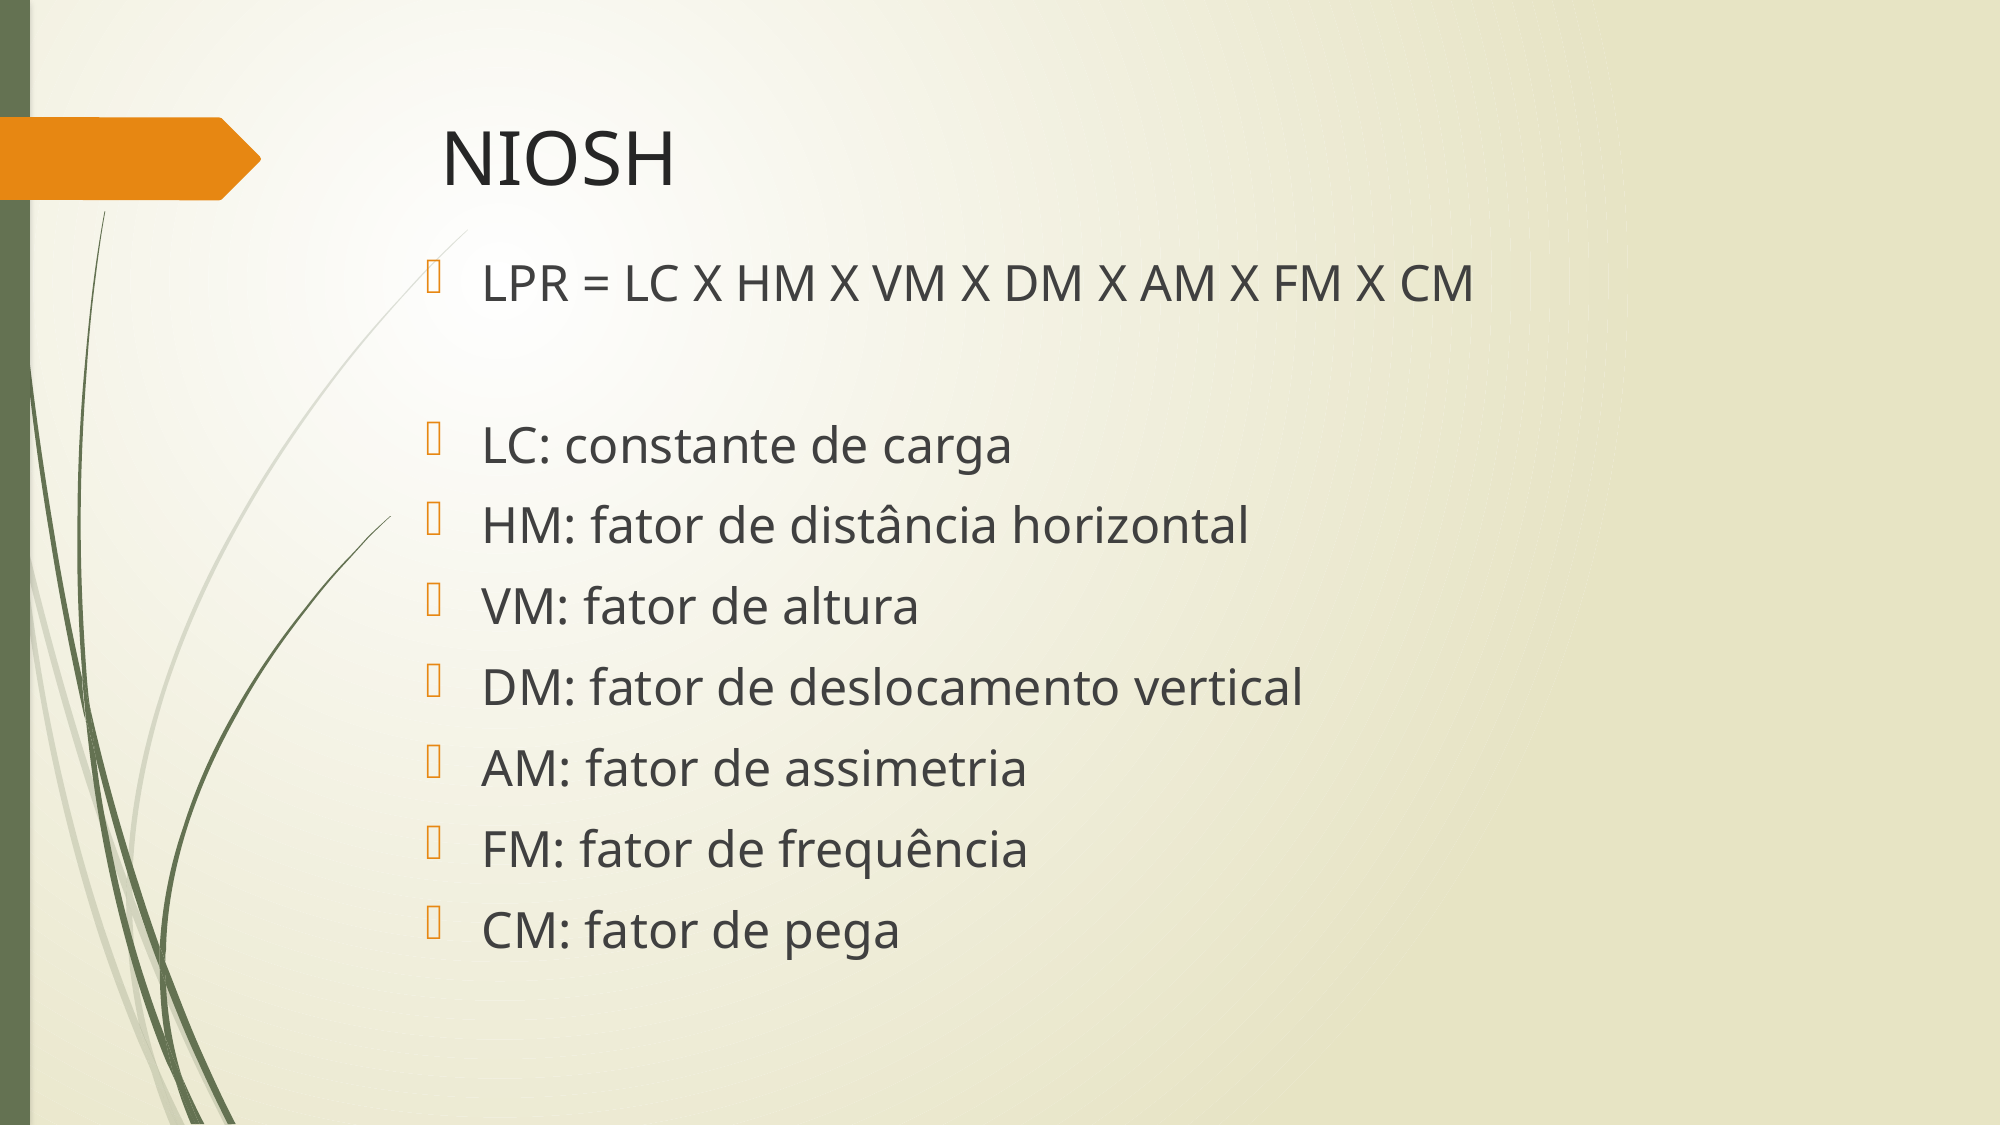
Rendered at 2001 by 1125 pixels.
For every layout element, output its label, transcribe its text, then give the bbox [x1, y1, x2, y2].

list LPR = LC X HM X VM X DM X AM X FM X CM LC: constante de carga HM: fator de distância horizontal VM: fator de altura DM: fator de deslocamento vertical AM: fator de assimetria FM: fator de frequência CM: fator de pega [410, 243, 1631, 989]
title NIOSH [425, 102, 1888, 313]
